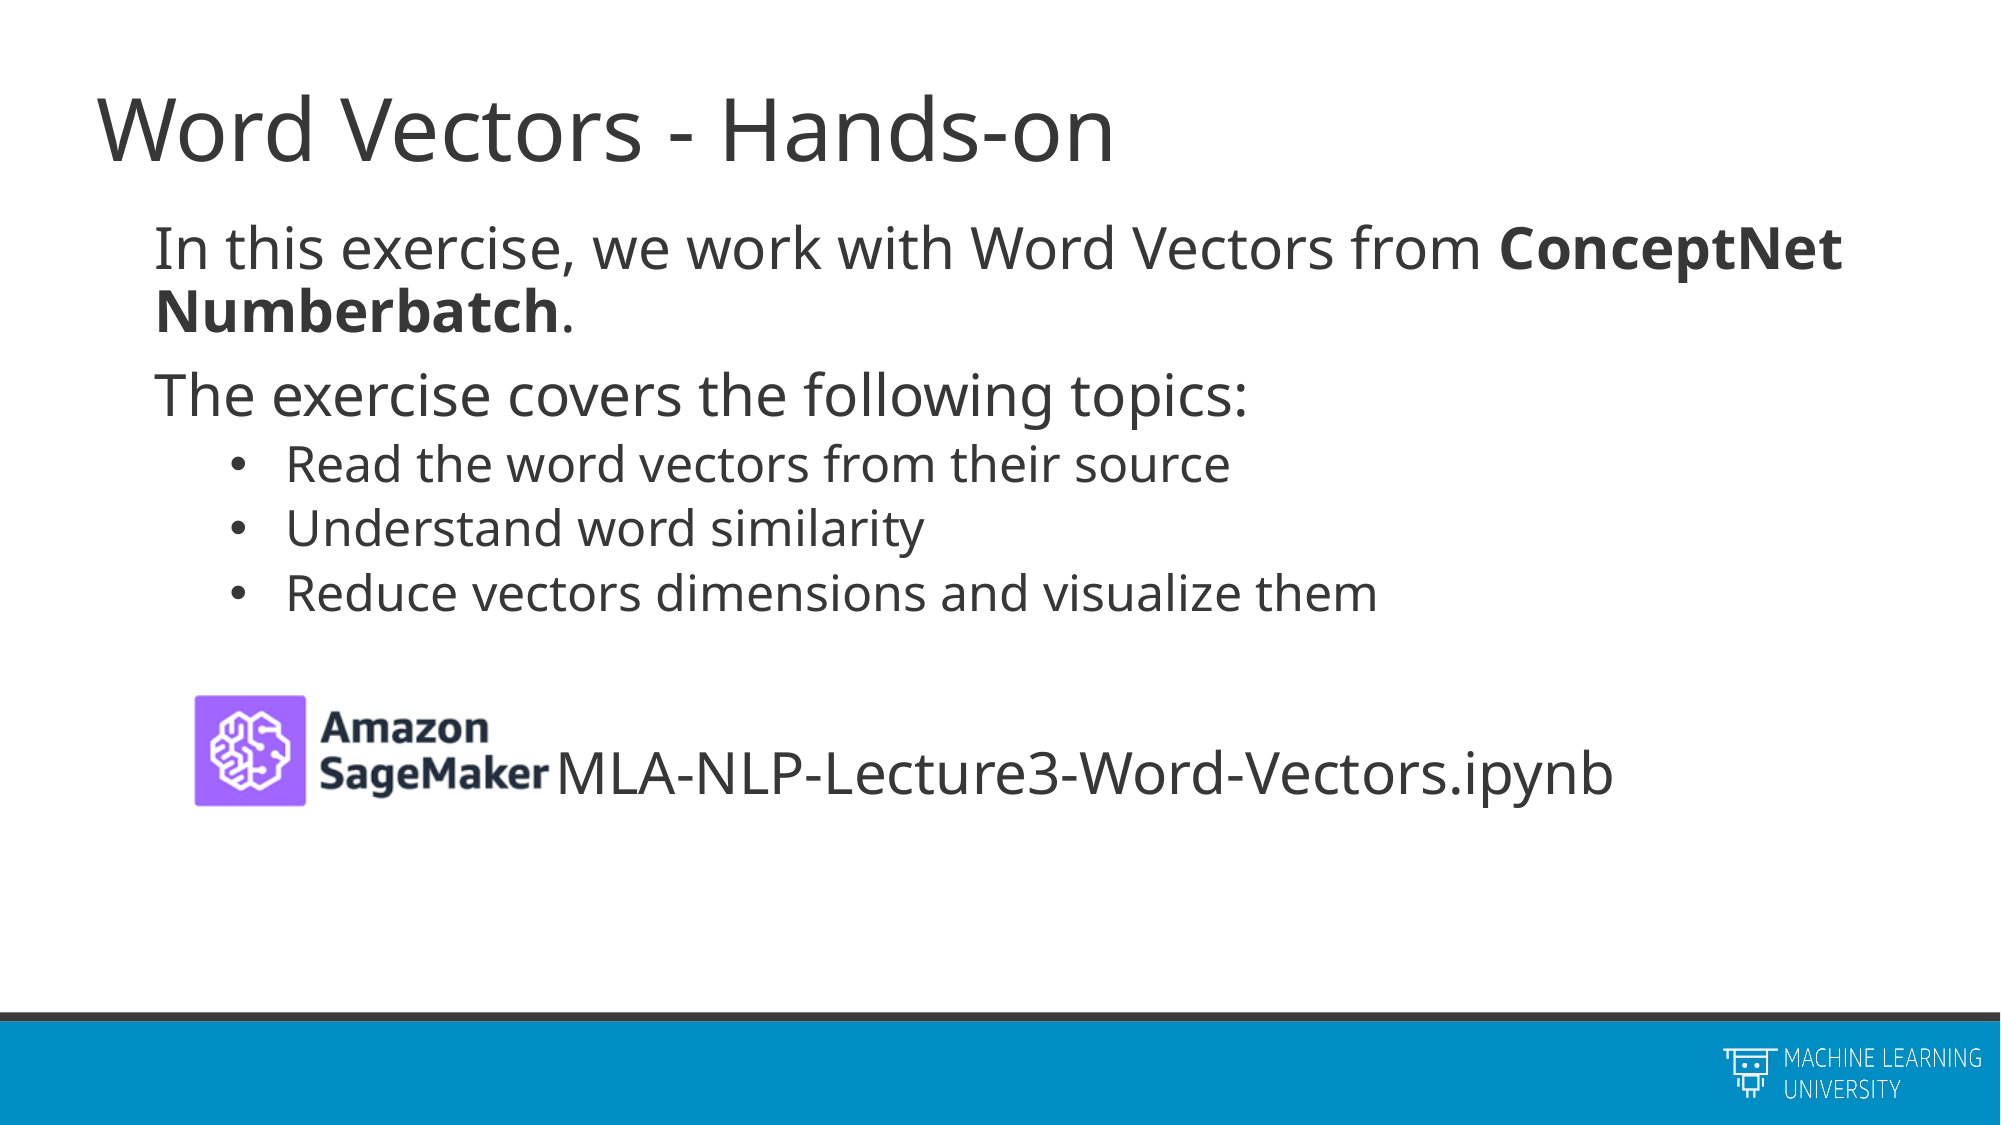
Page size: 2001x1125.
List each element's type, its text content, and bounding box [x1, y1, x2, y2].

title Word Vectors - Hands-on [81, 78, 1807, 242]
list In this exercise, we work with Word Vectors from ConceptNet Numberbatch. The exercise covers the following topics: Read the word vectors from their source Understand word similarity Reduce vectors dimensions and visualize them [139, 211, 1919, 1012]
picture [1724, 1049, 1777, 1097]
text_box MLA-NLP-Lecture3-Word-Vectors.ipynb [605, 728, 1630, 814]
picture [139, 680, 605, 816]
